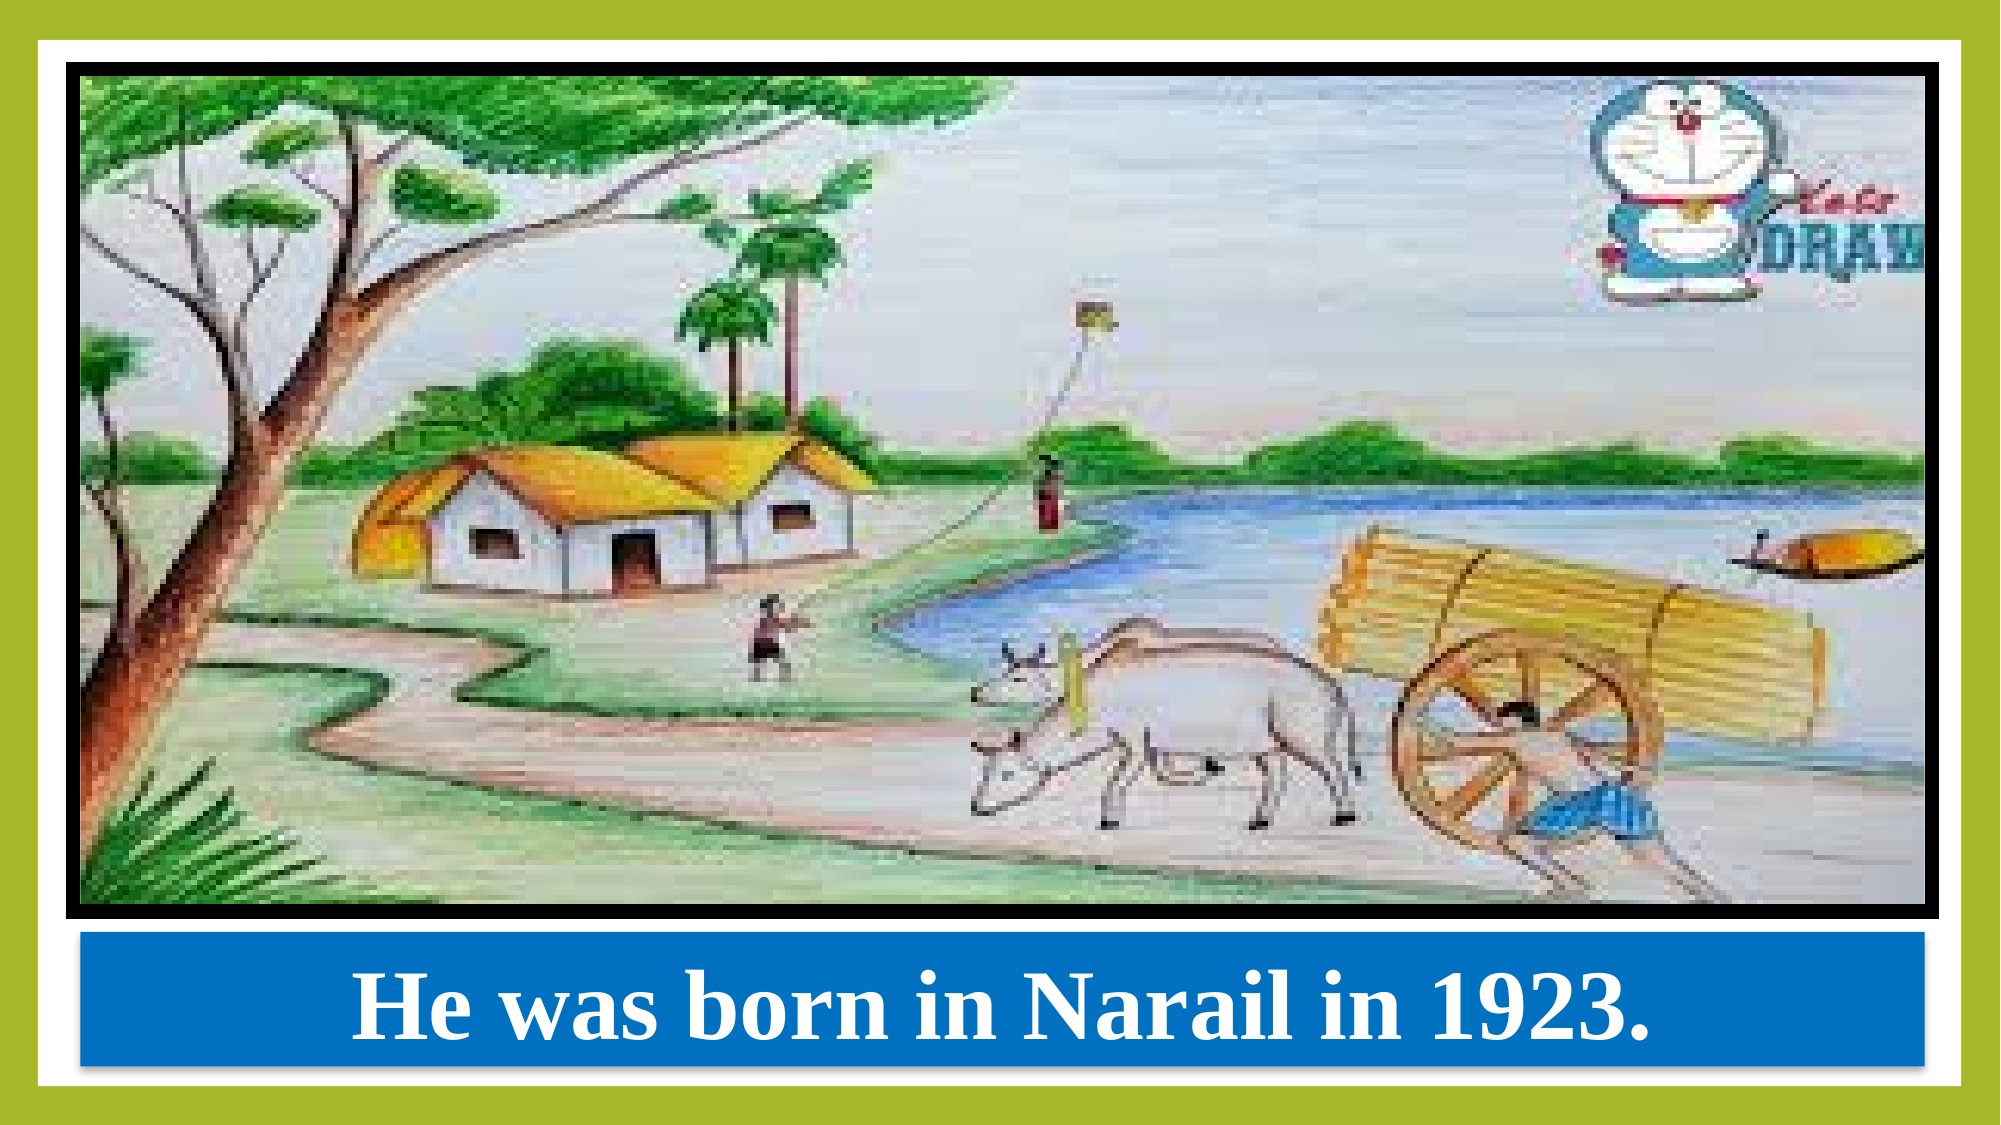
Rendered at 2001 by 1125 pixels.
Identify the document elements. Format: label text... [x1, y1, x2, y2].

picture [79, 76, 1925, 905]
text_box He was born in Narail in 1923. [76, 927, 1929, 1071]
